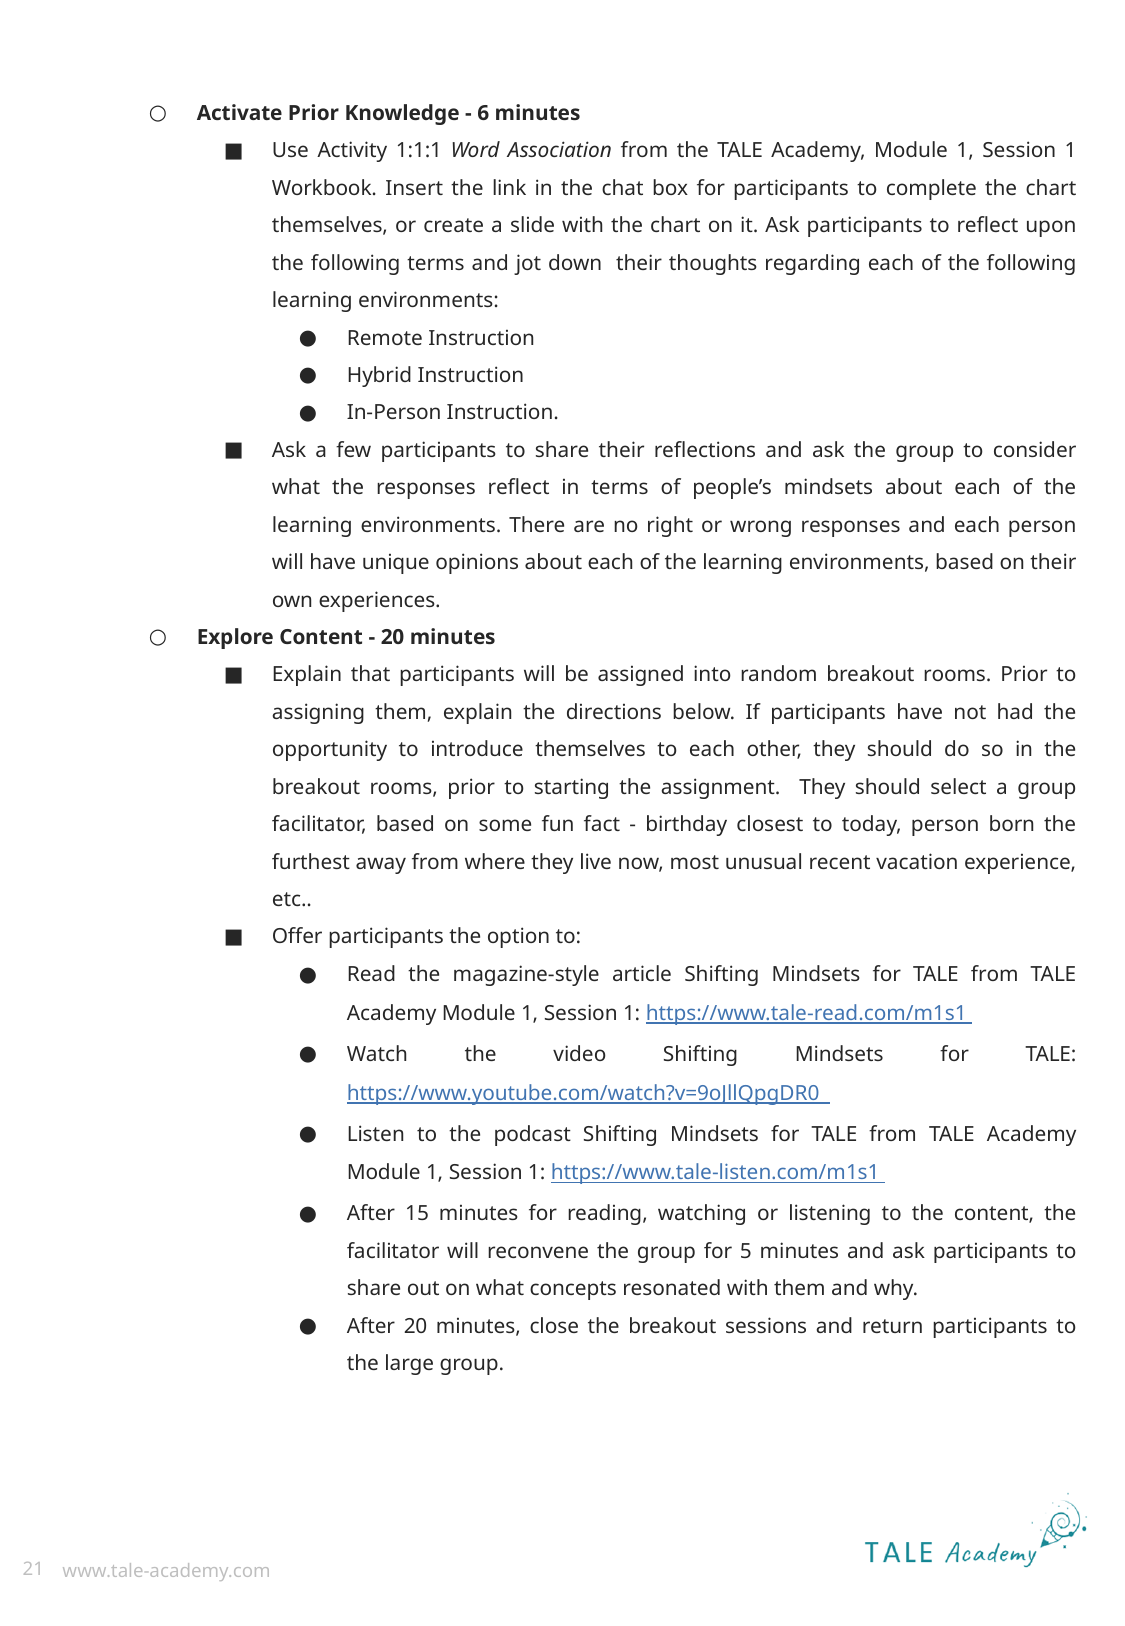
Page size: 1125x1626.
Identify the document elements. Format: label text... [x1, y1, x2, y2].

text_box Activate Prior Knowledge - 6 minutes Use Activity 1:1:1 Word Association from the TALE Academy, Module 1, Session 1 Workbook. Insert the link in the chat box for participants to complete the chart themselves, or create a slide with the chart on it. Ask participants to reflect upon the following terms and jot down their thoughts regarding each of the following learning environments: Remote Instruction Hybrid Instruction In-Person Instruction. Ask a few participants to share their reflections and ask the group to consider what the responses reflect in terms of people’s mindsets about each of the learning environments. There are no right or wrong responses and each person will have unique opinions about each of the learning environments, based on their own experiences. Explore Content - 20 minutes Explain that participants will be assigned into random breakout rooms. Prior to assigning them, explain the directions below. If participants have not had the opportunity to introduce themselves to each other, they should do so in the breakout rooms, prior to starting the assignment. They should select a group facilitator, based on some fun fact - birthday closest to today, person born the furthest away from where they live now, most unusual recent vacation experience, etc.. Offer participants the option to: Read the magazine-style article Shifting Mindsets for TALE from TALE Academy Module 1, Session 1: https://www.tale-read.com/m1s1 Watch the video Shifting Mindsets for TALE: https://www.youtube.com/watch?v=9oJllQpgDR0 Listen to the podcast Shifting Mindsets for TALE from TALE Academy Module 1, Session 1: https://www.tale-listen.com/m1s1 After 15 minutes for reading, watching or listening to the content, the facilitator will reconvene the group for 5 minutes and ask participants to share out on what concepts resonated with them and why. After 20 minutes, close the breakout sessions and return participants to the large group. [46, 86, 1077, 1525]
picture [846, 1470, 1096, 1582]
